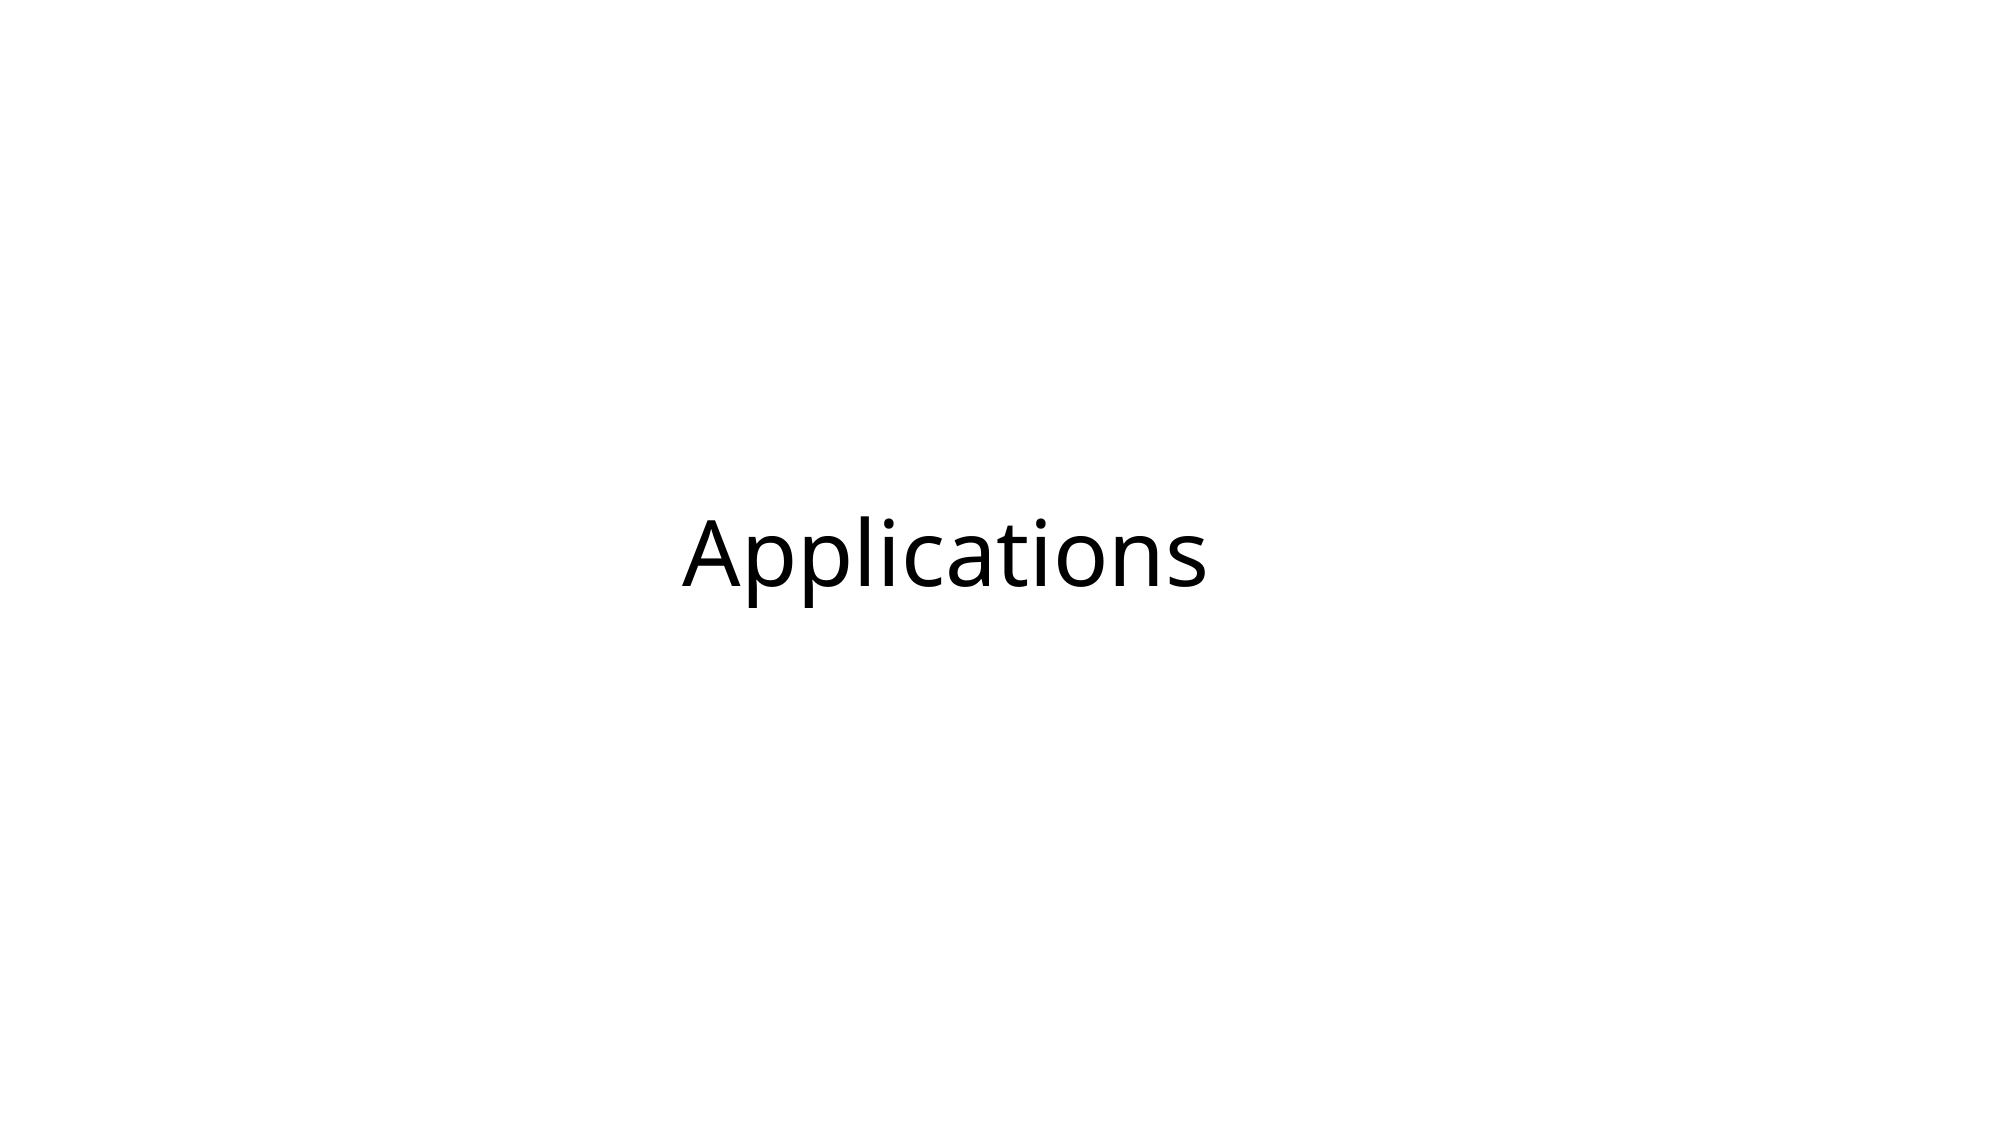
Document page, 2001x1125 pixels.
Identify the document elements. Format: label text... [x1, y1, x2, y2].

title Applications [667, 453, 1524, 660]
